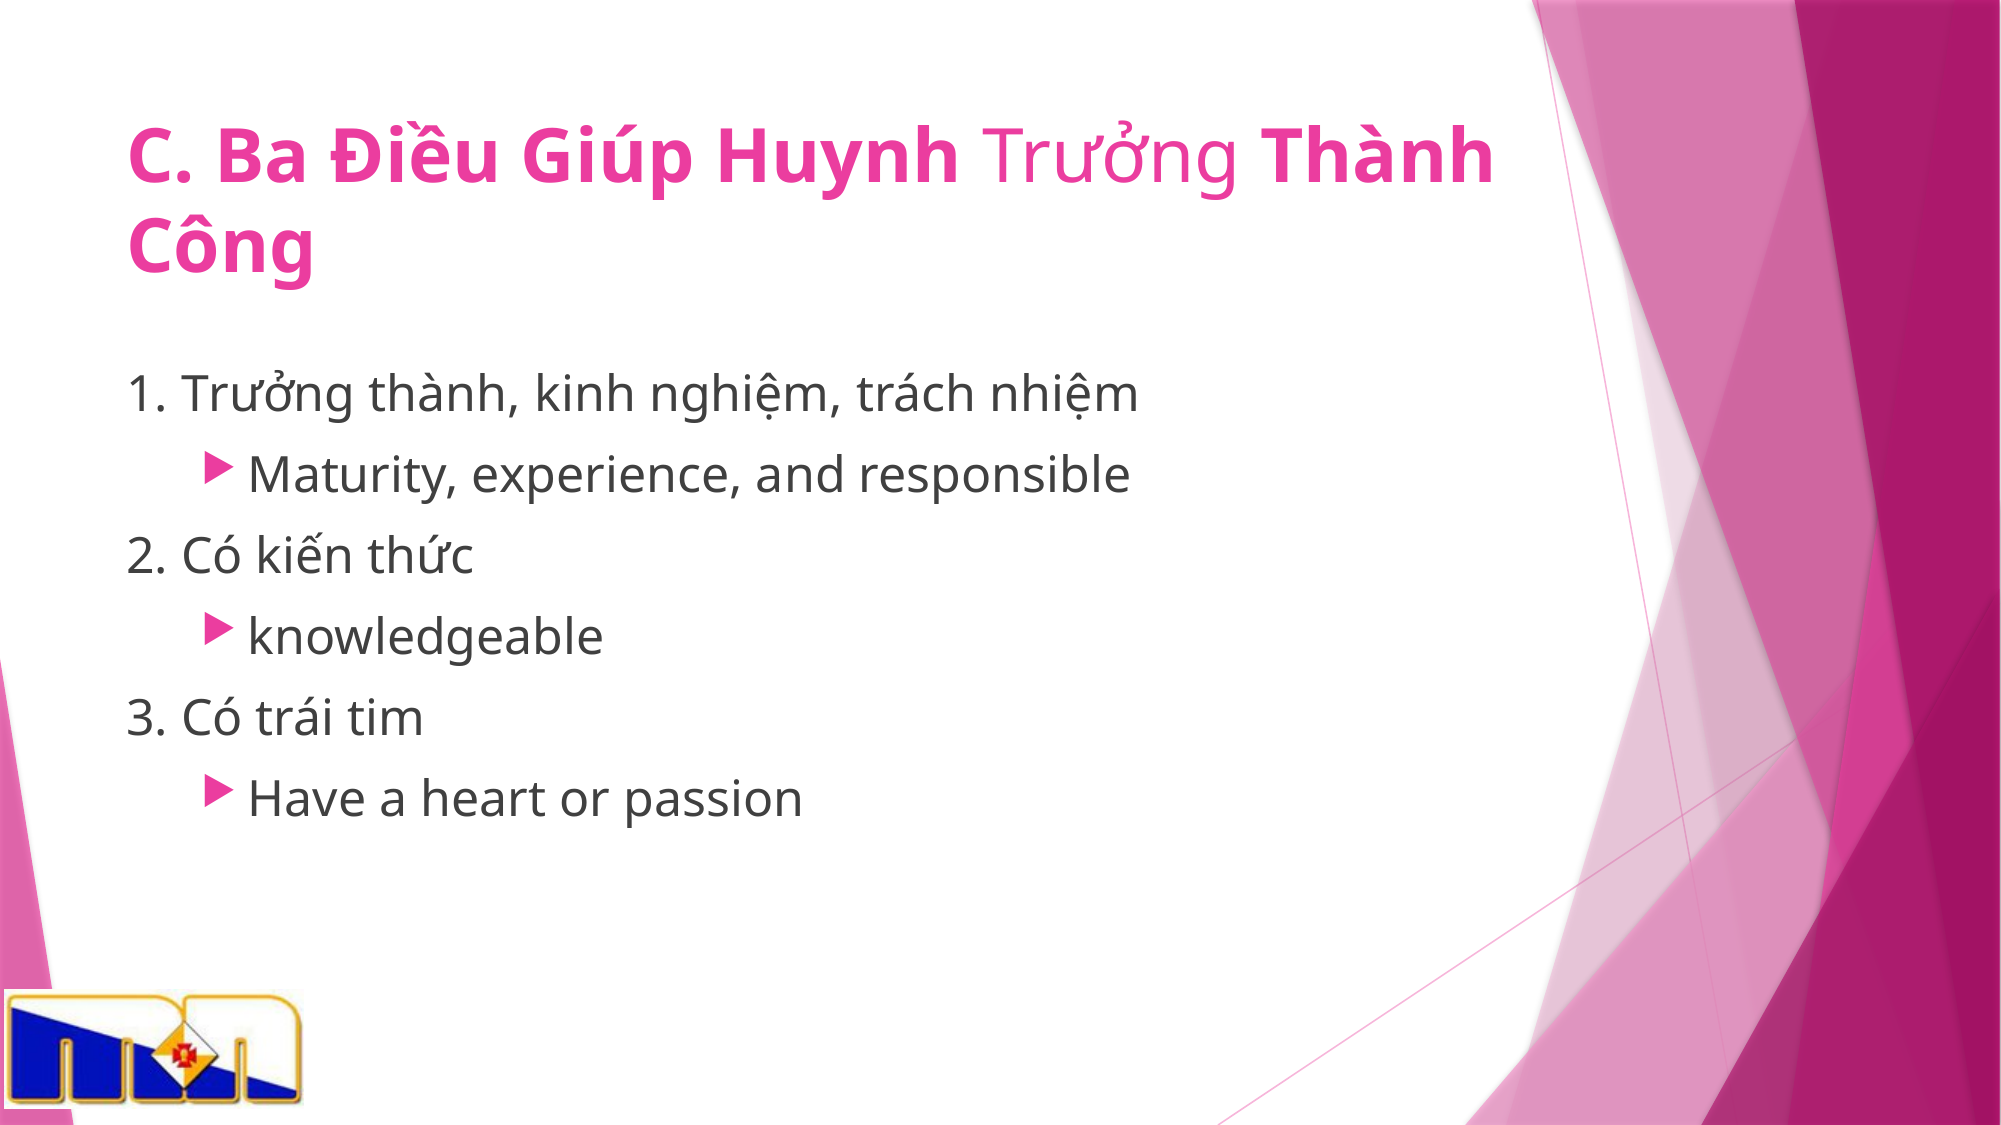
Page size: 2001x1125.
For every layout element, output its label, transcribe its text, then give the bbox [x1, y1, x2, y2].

title C. Ba Điều Giúp Huynh Trưởng Thành Công [111, 99, 1522, 317]
list 1. Trưởng thành, kinh nghiệm, trách nhiệm Maturity, experience, and responsible 2. Có kiến thức knowledgeable 3. Có trái tim Have a heart or passion [111, 354, 1522, 992]
picture [4, 989, 304, 1109]
